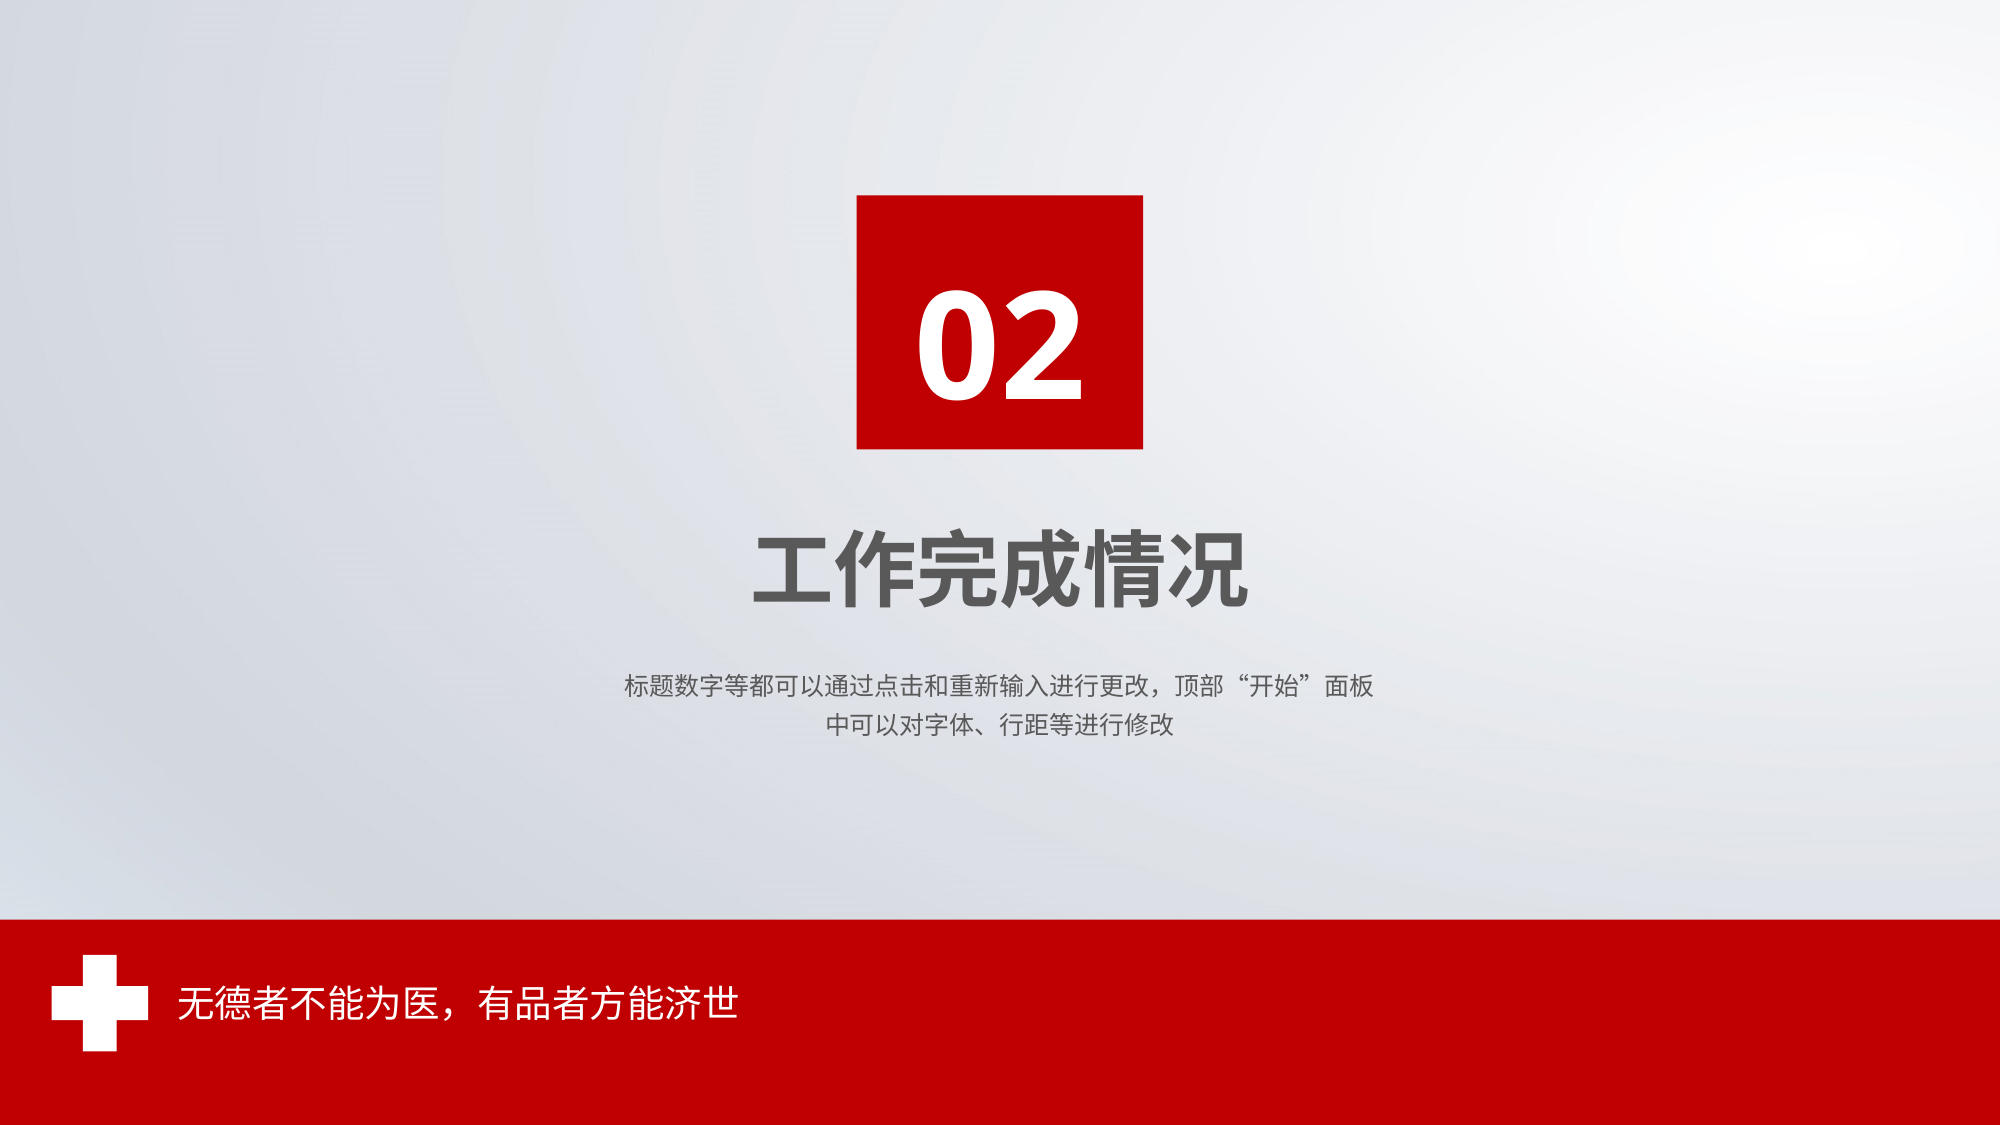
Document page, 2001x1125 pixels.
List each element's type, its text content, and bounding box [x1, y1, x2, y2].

text_box 工作完成情况 [700, 509, 1300, 625]
text_box 标题数字等都可以通过点击和重新输入进行更改，顶部“开始”面板中可以对字体、行距等进行修改 [601, 654, 1399, 747]
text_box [51, 954, 149, 1052]
picture [0, 0, 2000, 919]
text_box 无德者不能为医，有品者方能济世 [162, 972, 1045, 1033]
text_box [794, 187, 1206, 450]
text_box [0, 919, 2000, 1125]
